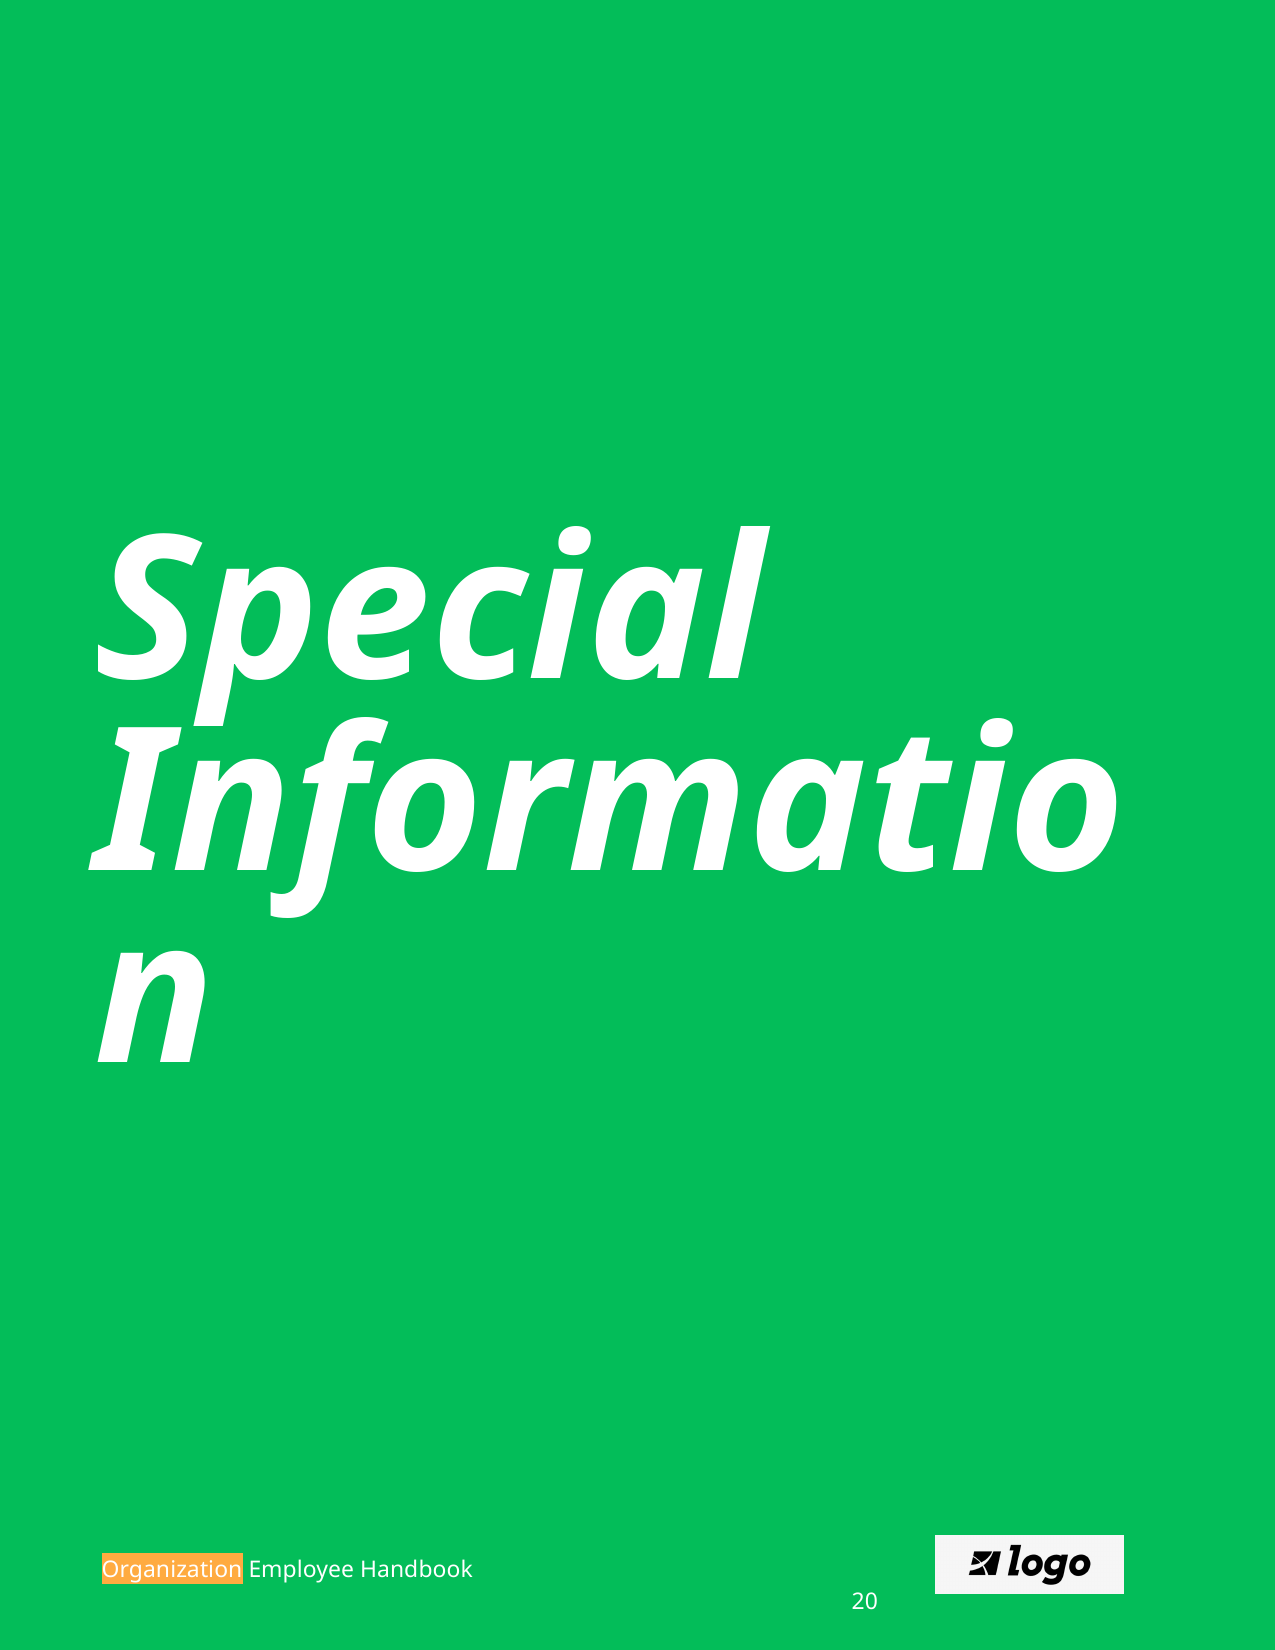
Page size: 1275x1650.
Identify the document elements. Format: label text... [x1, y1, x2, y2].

picture [934, 1535, 1125, 1594]
text_box Special Information [79, 762, 1195, 863]
text_box Organization Employee Handbook 20 [86, 1535, 1227, 1629]
